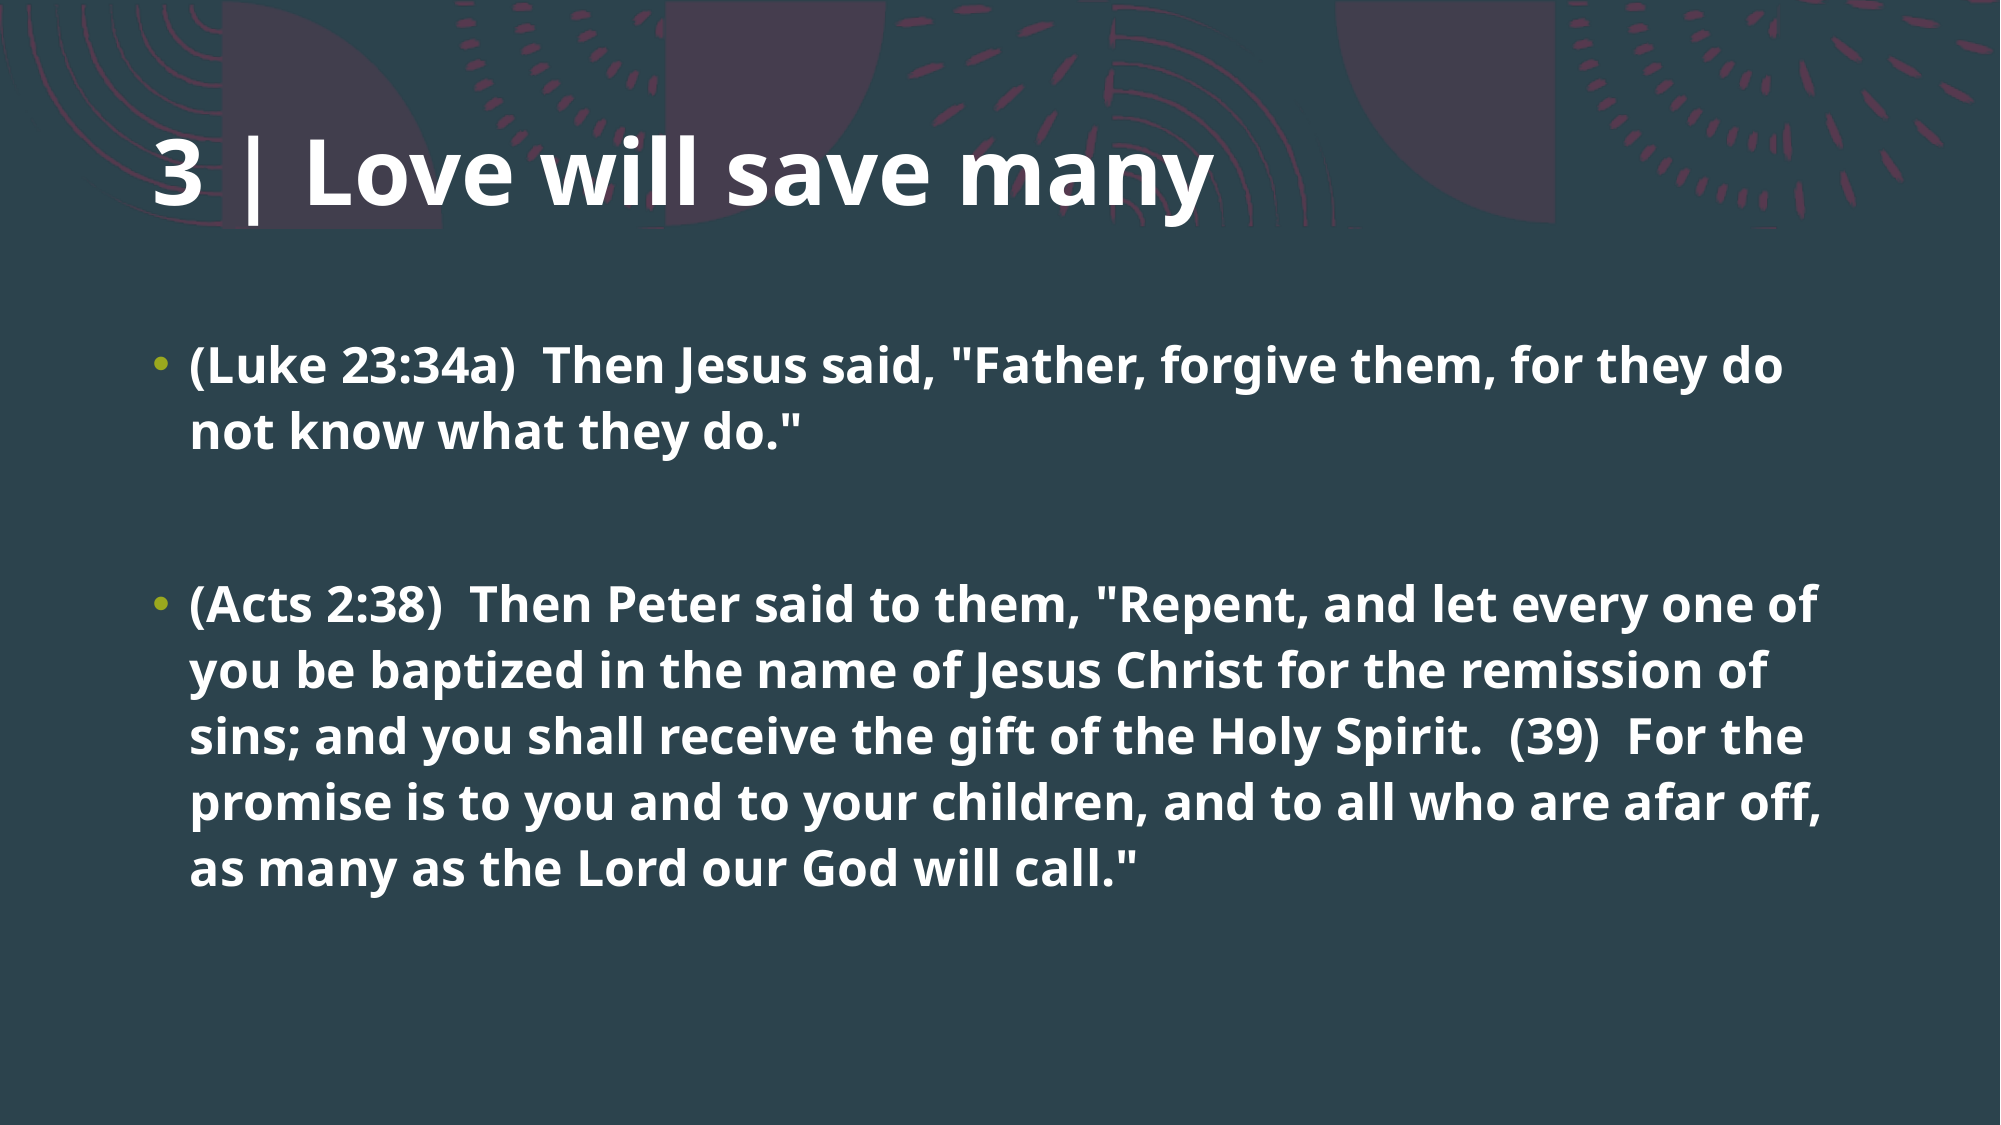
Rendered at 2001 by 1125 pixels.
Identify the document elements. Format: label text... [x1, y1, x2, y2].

title 3 | Love will save many [137, 60, 1863, 278]
list (Luke 23:34a) Then Jesus said, "Father, forgive them, for they do not know what they do." (Acts 2:38) Then Peter said to them, "Repent, and let every one of you be baptized in the name of Jesus Christ for the remission of sins; and you shall receive the gift of the Holy Spirit. (39) For the promise is to you and to your children, and to all who are afar off, as many as the Lord our God will call." [137, 319, 1863, 1009]
